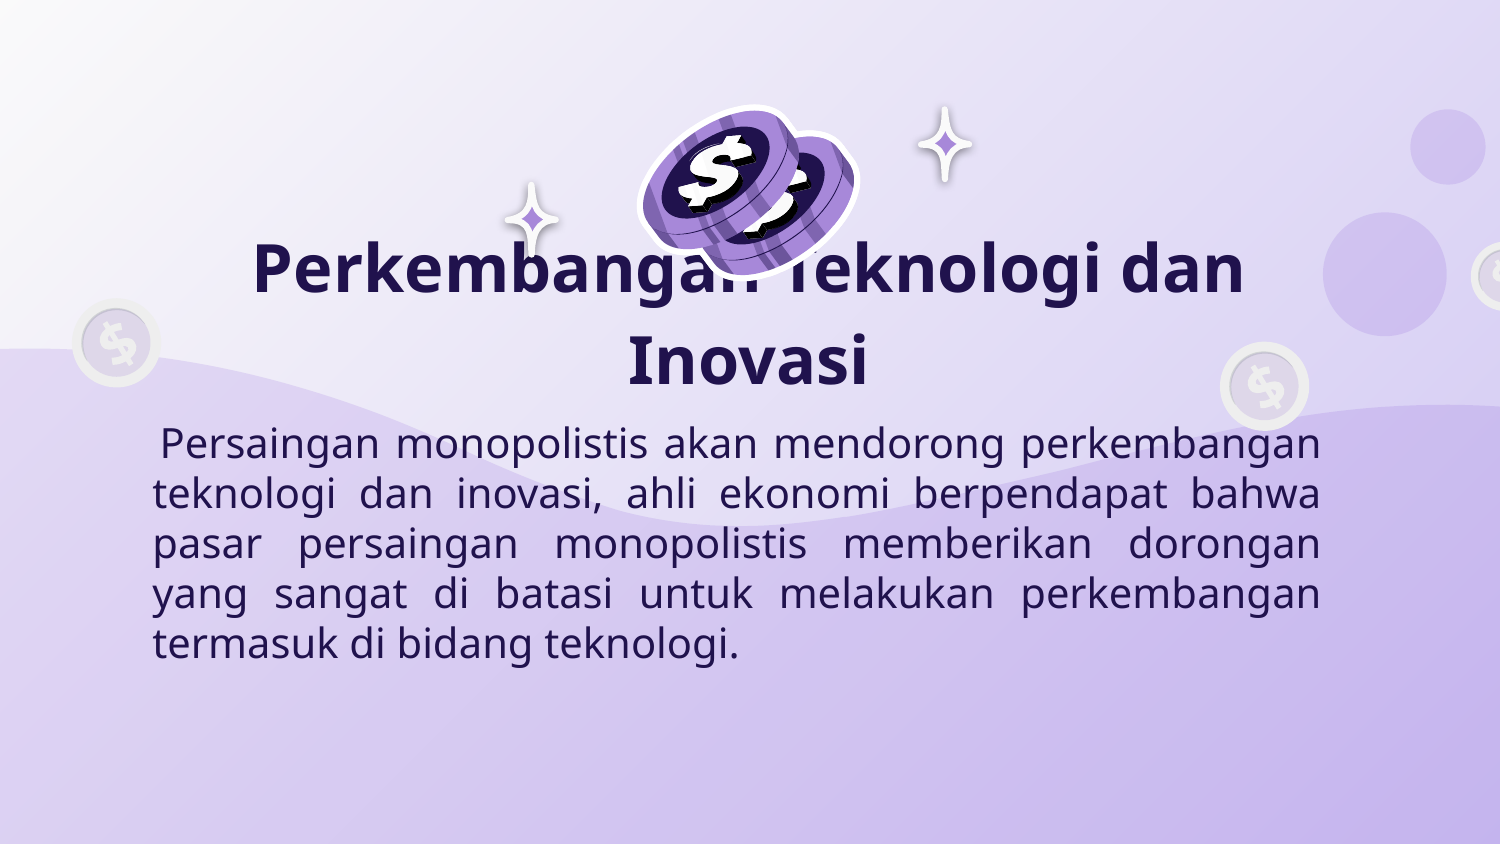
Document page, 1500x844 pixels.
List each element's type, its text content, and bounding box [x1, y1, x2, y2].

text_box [642, 110, 855, 276]
subtitle Persaingan monopolistis akan mendorong perkembangan teknologi dan inovasi, ahli ekonomi berpendapat bahwa pasar persaingan monopolistis memberikan dorongan yang sangat di batasi untuk melakukan perkembangan termasuk di bidang teknologi. [62, 401, 1338, 497]
text_box [921, 109, 970, 180]
text_box [507, 184, 556, 255]
title Perkembangan Teknologi dan Inovasi [118, 289, 1381, 413]
